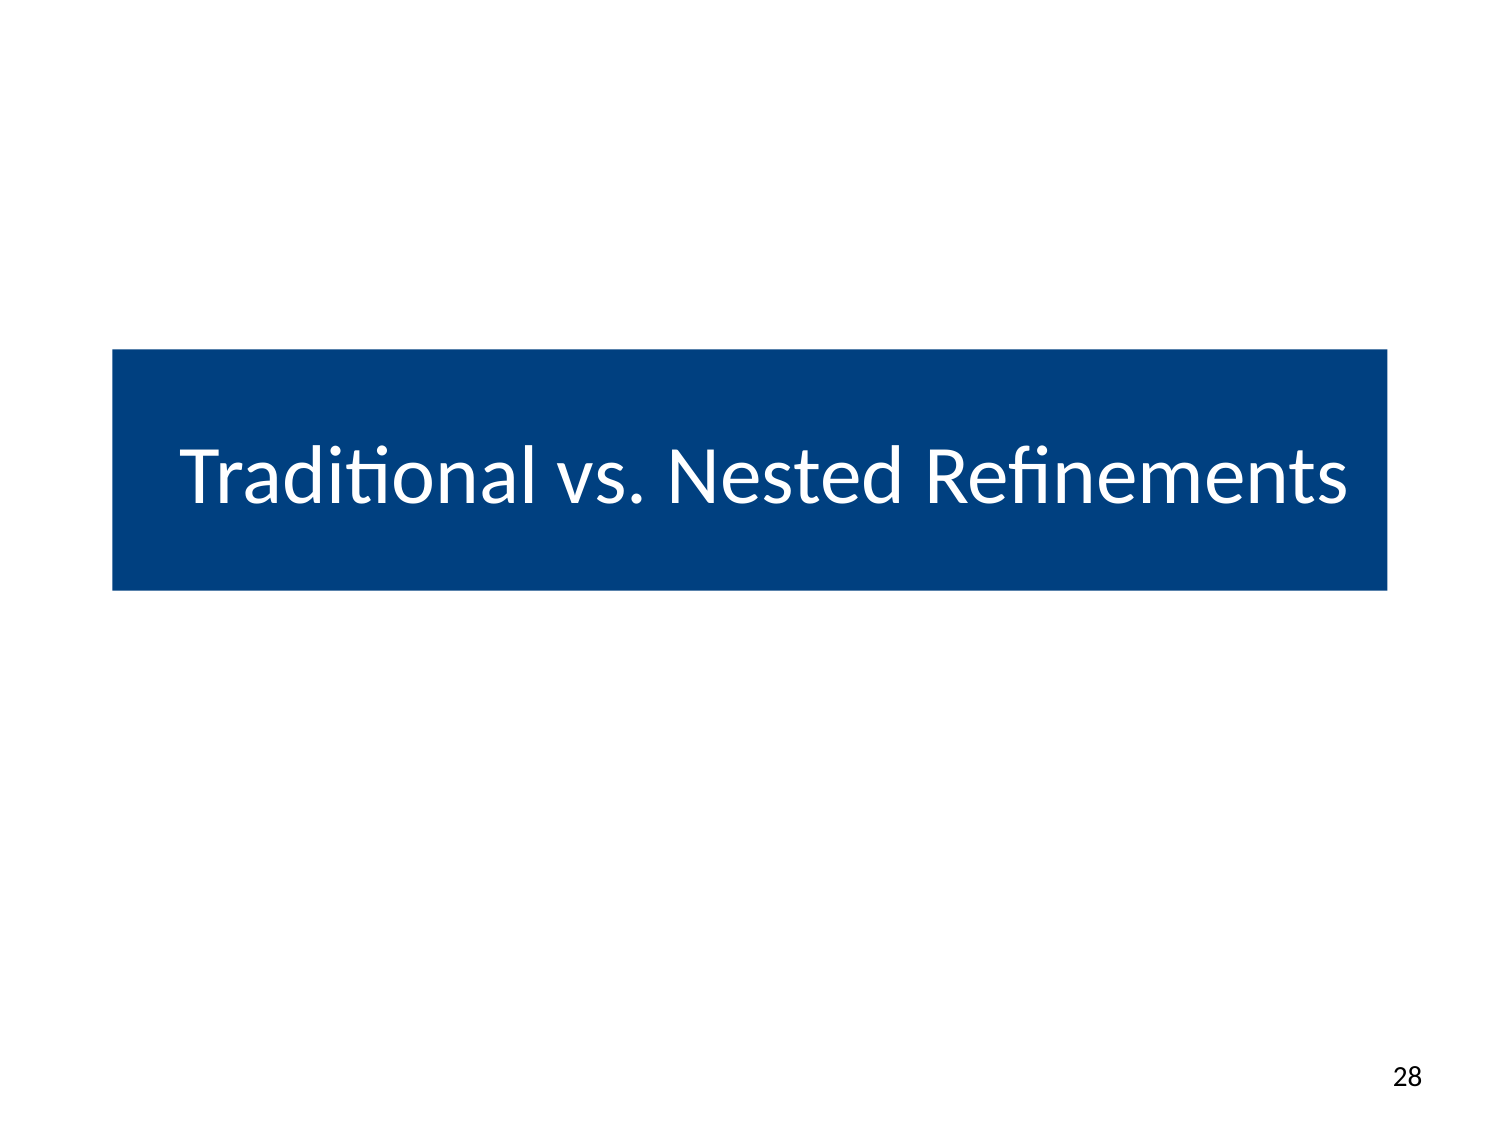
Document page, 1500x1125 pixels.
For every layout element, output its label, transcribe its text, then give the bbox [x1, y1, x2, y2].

slide_number 28 [1074, 1024, 1438, 1101]
text_box Traditional vs. Nested Refinements [112, 349, 1388, 591]
